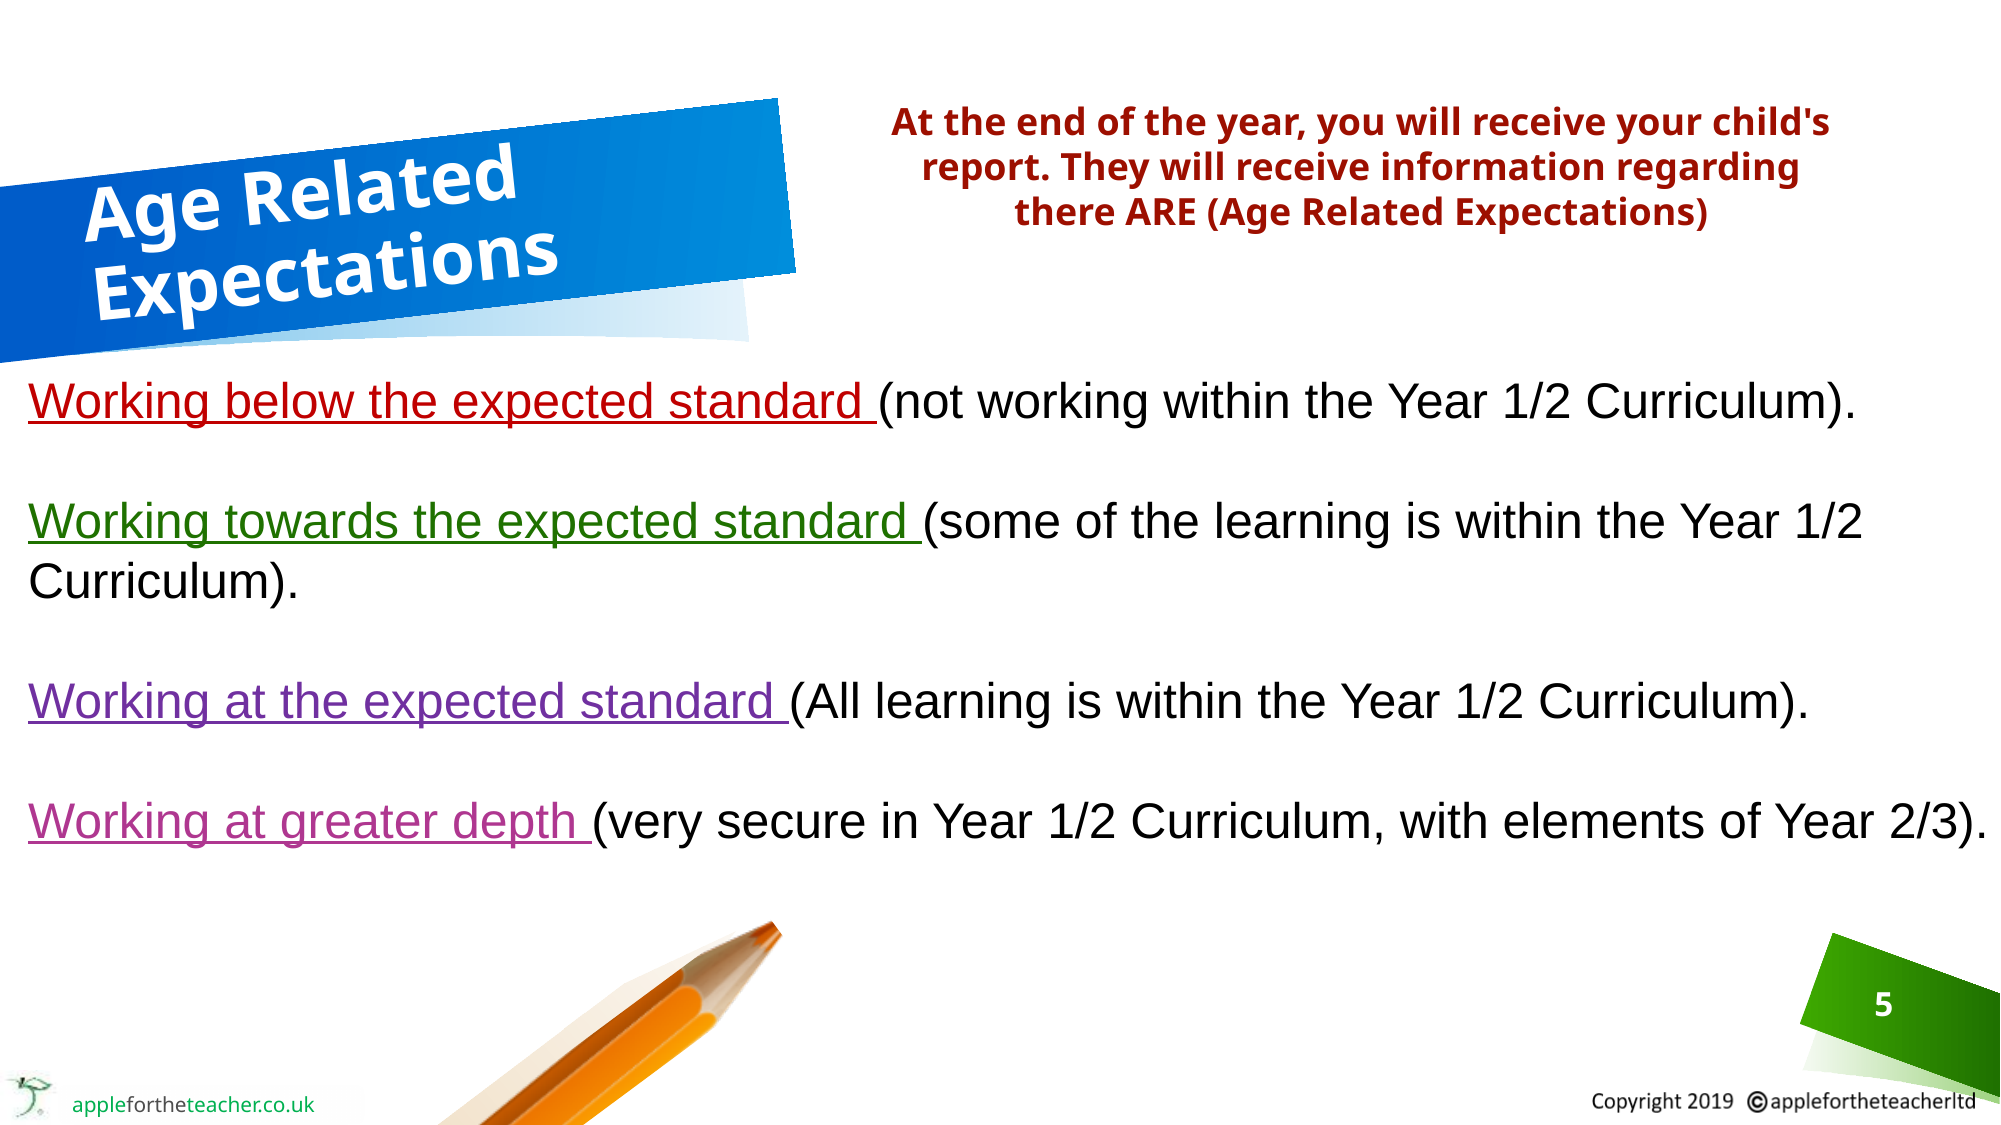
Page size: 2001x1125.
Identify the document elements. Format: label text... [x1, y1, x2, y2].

picture [1576, 1080, 2000, 1125]
text_box [590, 482, 1041, 544]
picture [469, 908, 803, 1125]
text_box applefortheteacher.co.uk [75, 1102, 348, 1107]
slide_number 5 [1831, 975, 1937, 1036]
text_box At the end of the year, you will receive your child's report. They will receive information regarding there ARE (Age Related Expectations) [876, 90, 1848, 241]
text_box Working below the expected standard (not working within the Year 1/2 Curriculum). Working towards the expected standard (some of the learning is within the Year 1/2 Curriculum). Working at the expected standard (All learning is within the Year 1/2 Curriculum). Working at greater depth (very secure in Year 1/2 Curriculum, with elements of Year 2/3). [13, 360, 2000, 856]
title Age Related Expectations [63, 105, 728, 347]
picture [0, 1070, 58, 1125]
